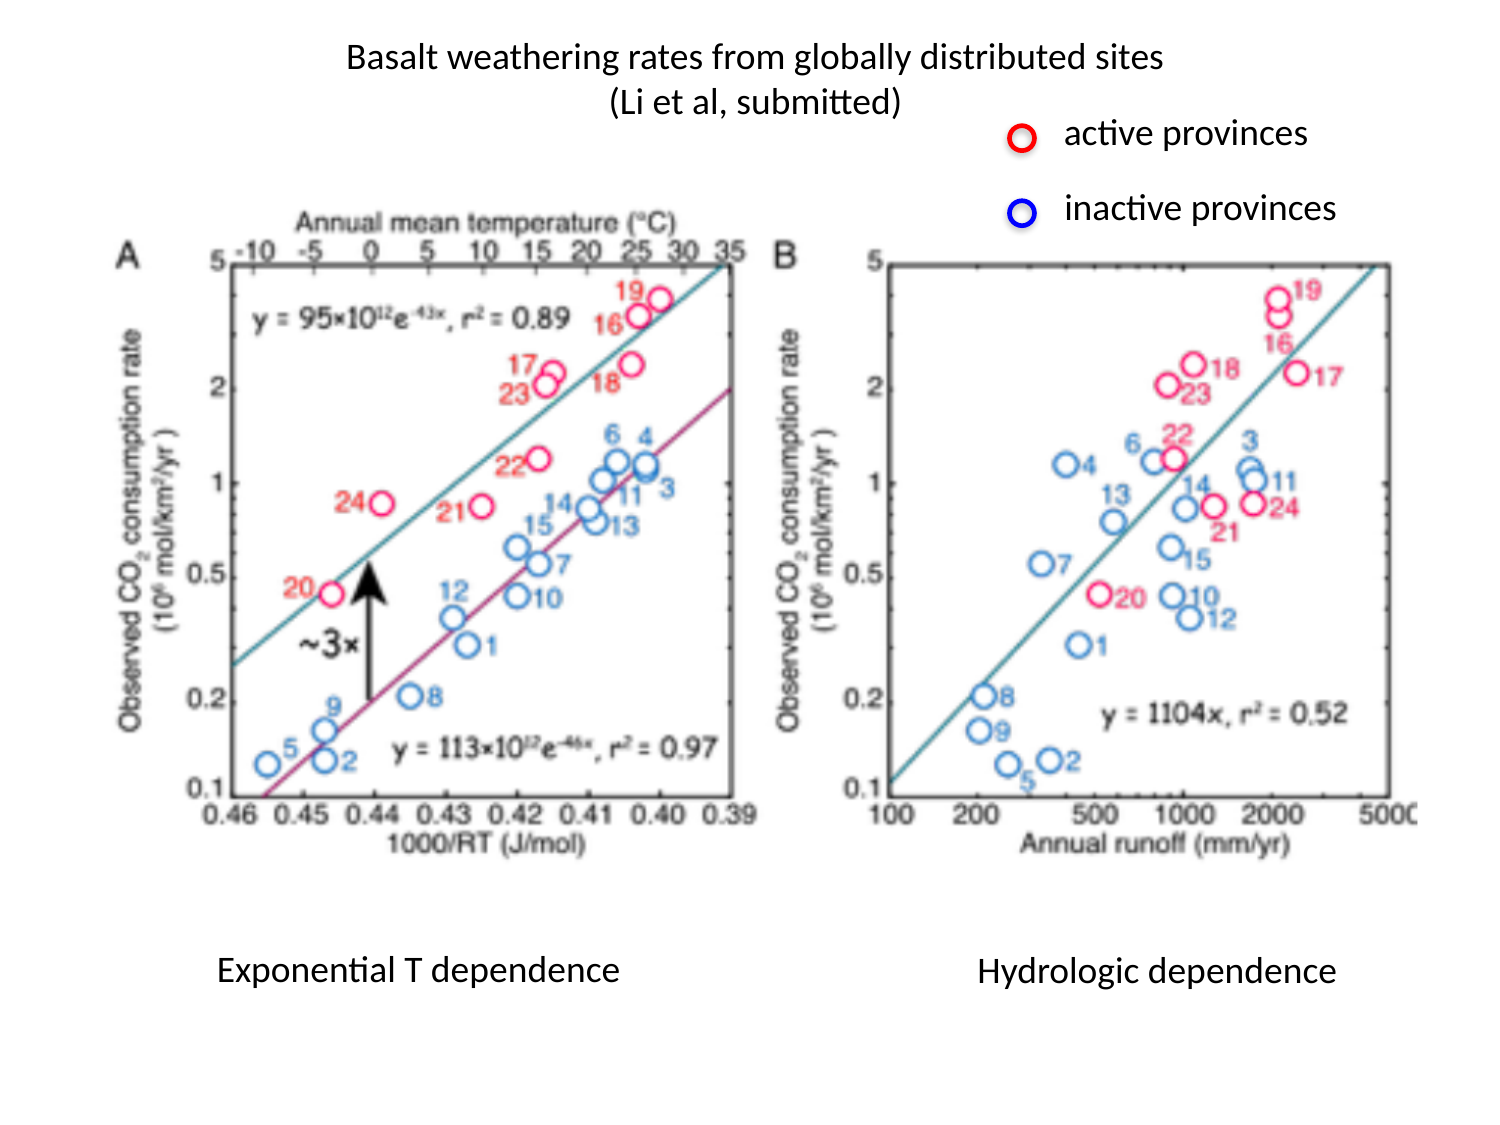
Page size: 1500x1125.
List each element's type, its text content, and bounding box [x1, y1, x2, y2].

text_box [1008, 124, 1036, 152]
text_box Exponential T dependence [202, 937, 636, 998]
picture [0, 162, 1500, 876]
text_box Hydrologic dependence [962, 938, 1353, 999]
text_box active provinces [1048, 100, 1324, 160]
text_box Basalt weathering rates from globally distributed sites (Li et al, submitted) [331, 24, 1180, 130]
